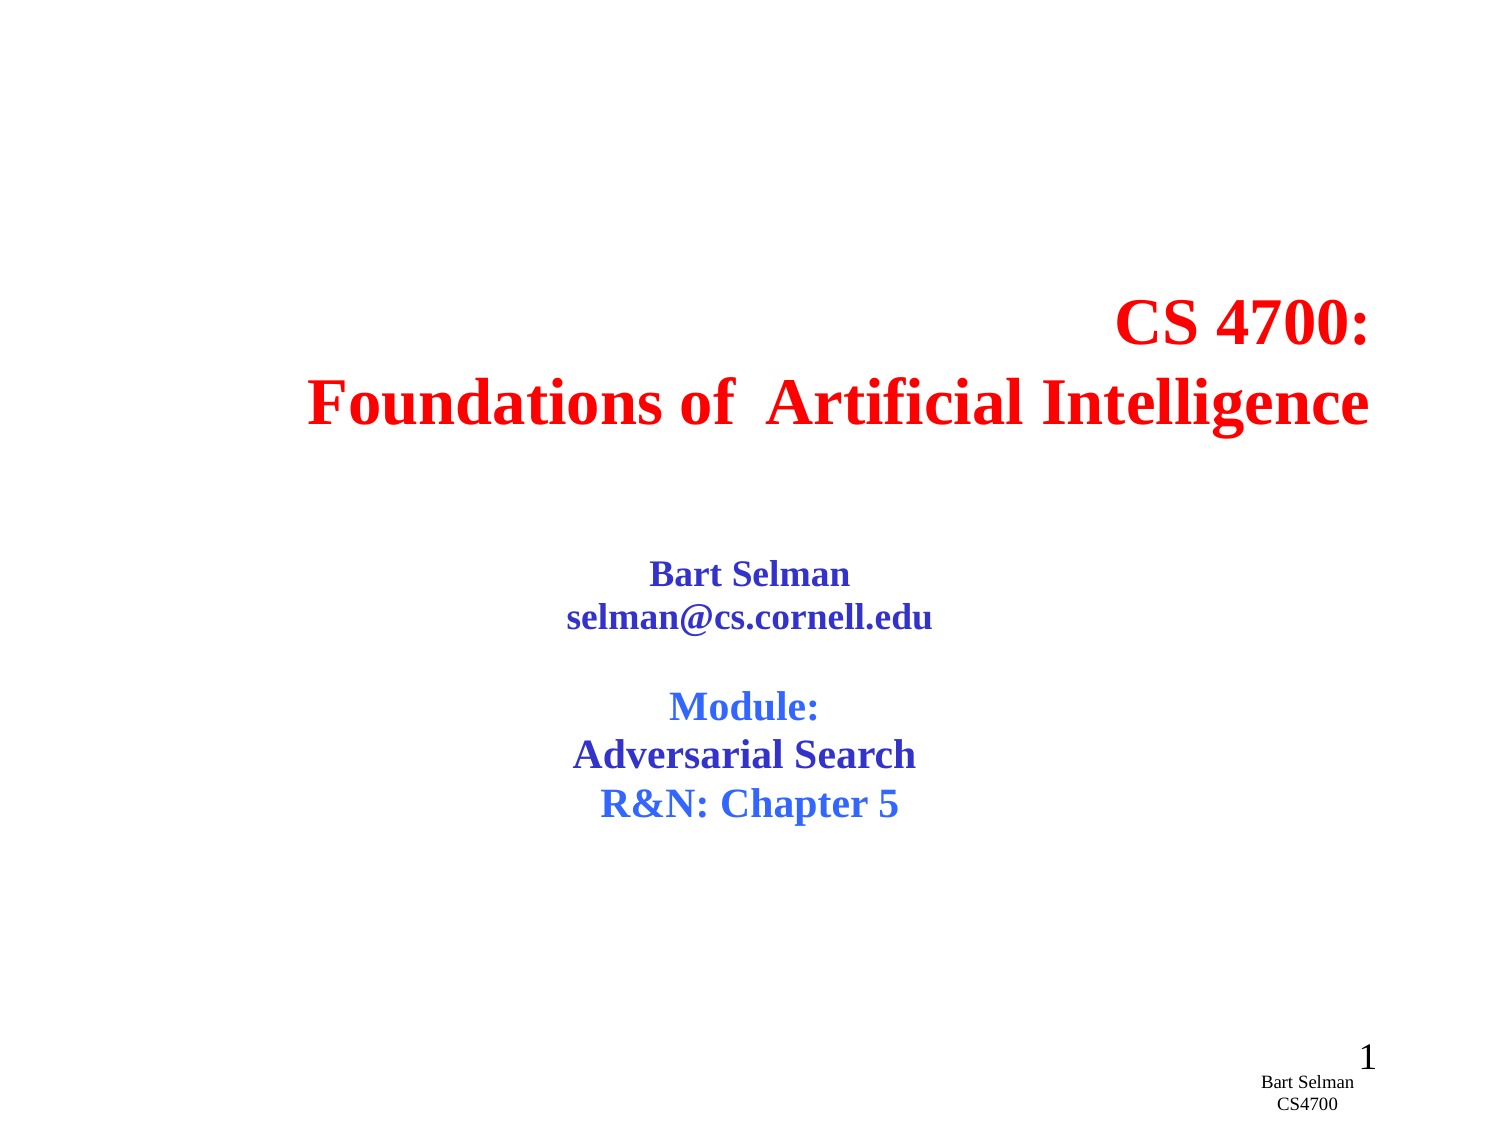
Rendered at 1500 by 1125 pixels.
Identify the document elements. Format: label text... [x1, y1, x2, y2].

subtitle Bart Selman selman@cs.cornell.edu Module: Adversarial Search R&N: Chapter 5 [225, 549, 1275, 838]
title CS 4700: Foundations of Artificial Intelligence [112, 237, 1388, 479]
